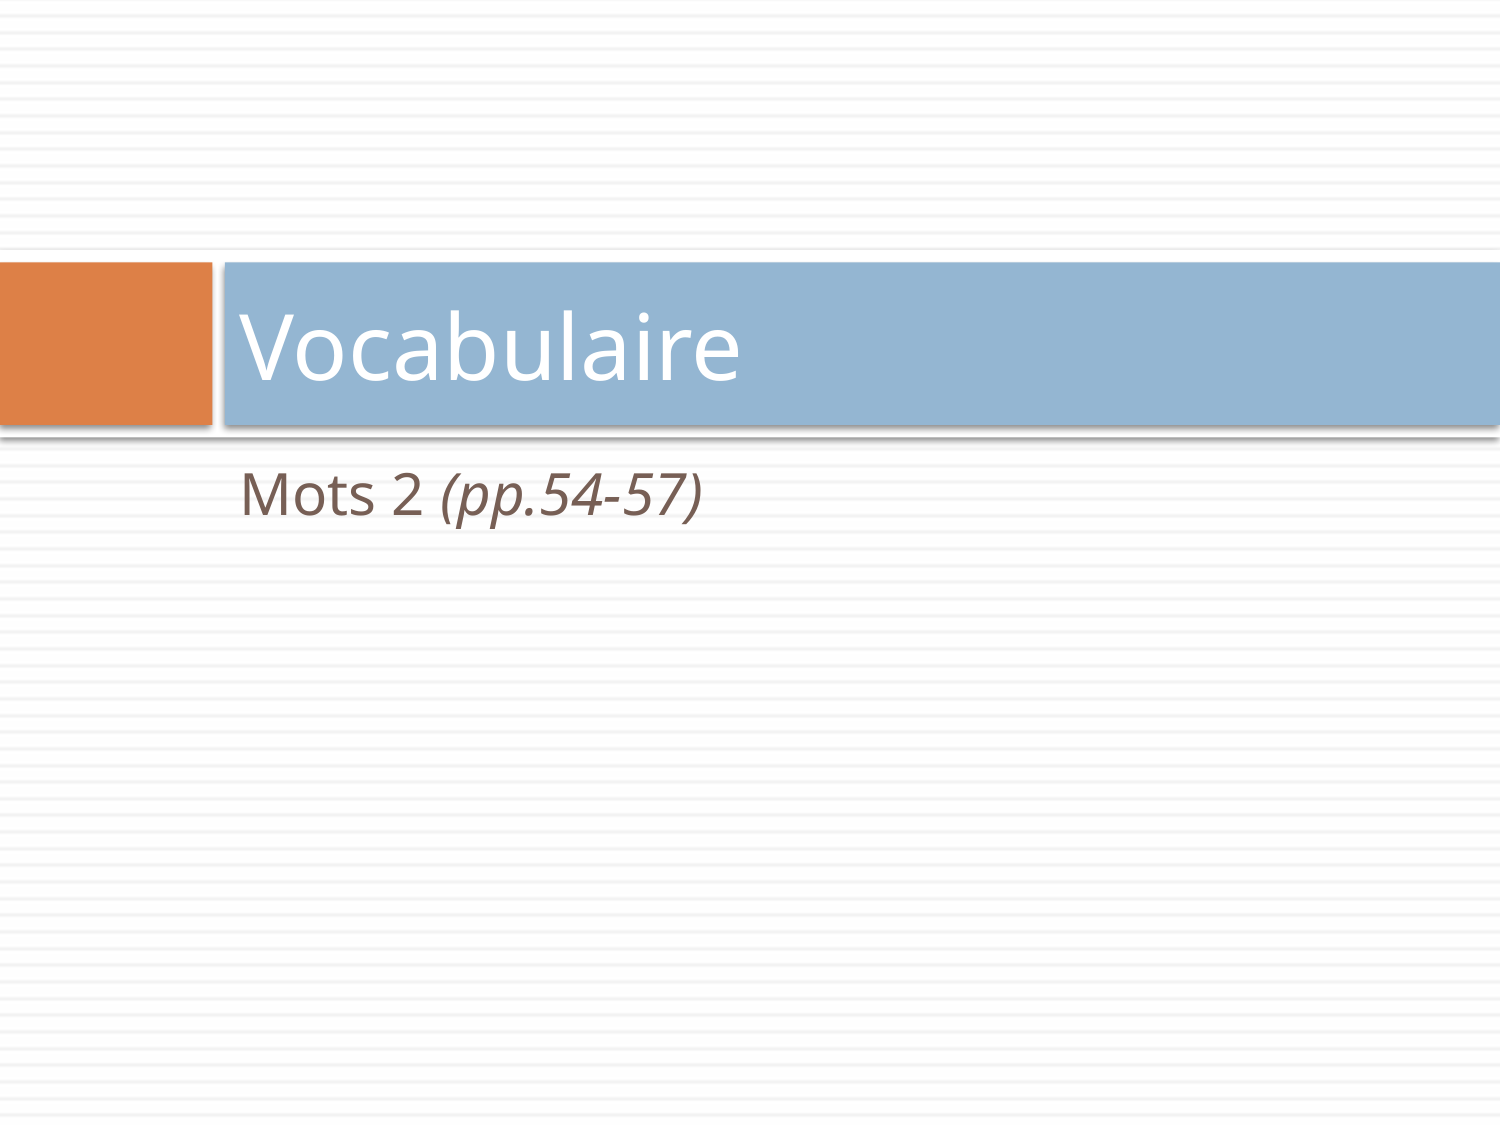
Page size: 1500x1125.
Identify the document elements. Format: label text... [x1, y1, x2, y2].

title Vocabulaire [225, 262, 1475, 425]
list Mots 2 (pp.54-57) [225, 450, 1394, 725]
